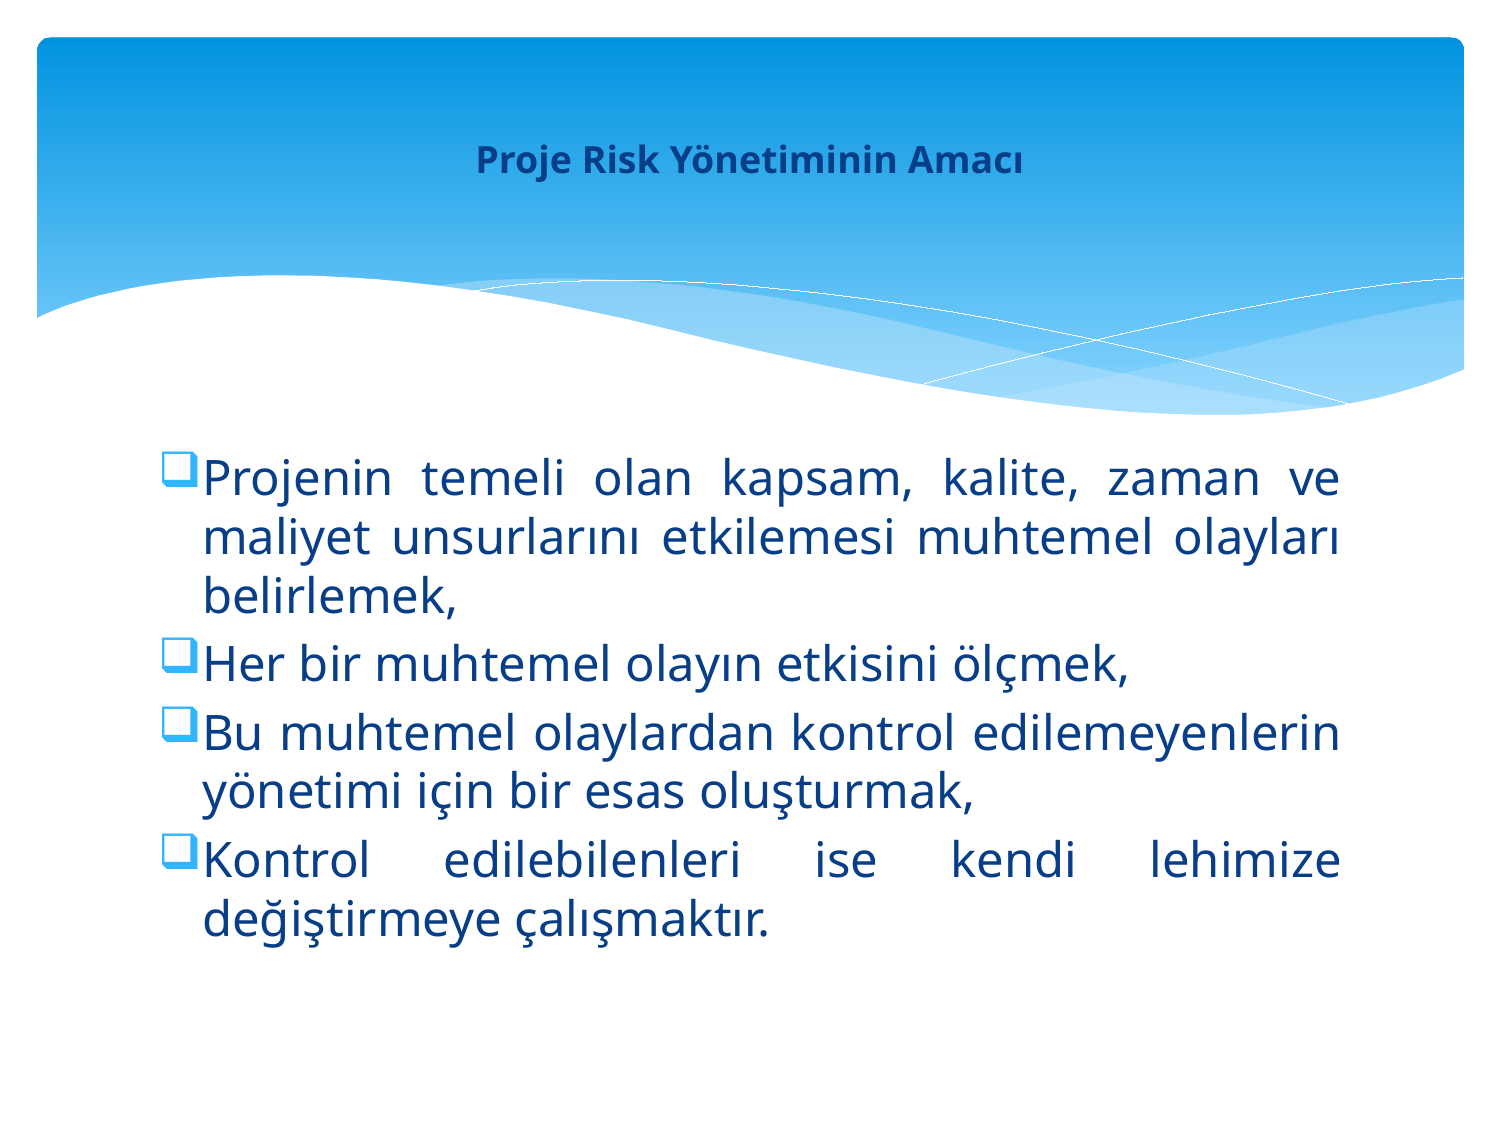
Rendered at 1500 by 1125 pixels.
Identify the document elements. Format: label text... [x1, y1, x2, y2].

title Proje Risk Yönetiminin Amacı [75, 55, 1425, 261]
list Projenin temeli olan kapsam, kalite, zaman ve maliyet unsurlarını etkilemesi muhtemel olayları belirlemek, Her bir muhtemel olayın etkisini ölçmek, Bu muhtemel olaylardan kontrol edilemeyenlerin yönetimi için bir esas oluşturmak, Kontrol edilebilenleri ise kendi lehimize değiştirmeye çalışmaktır. [143, 438, 1359, 1005]
